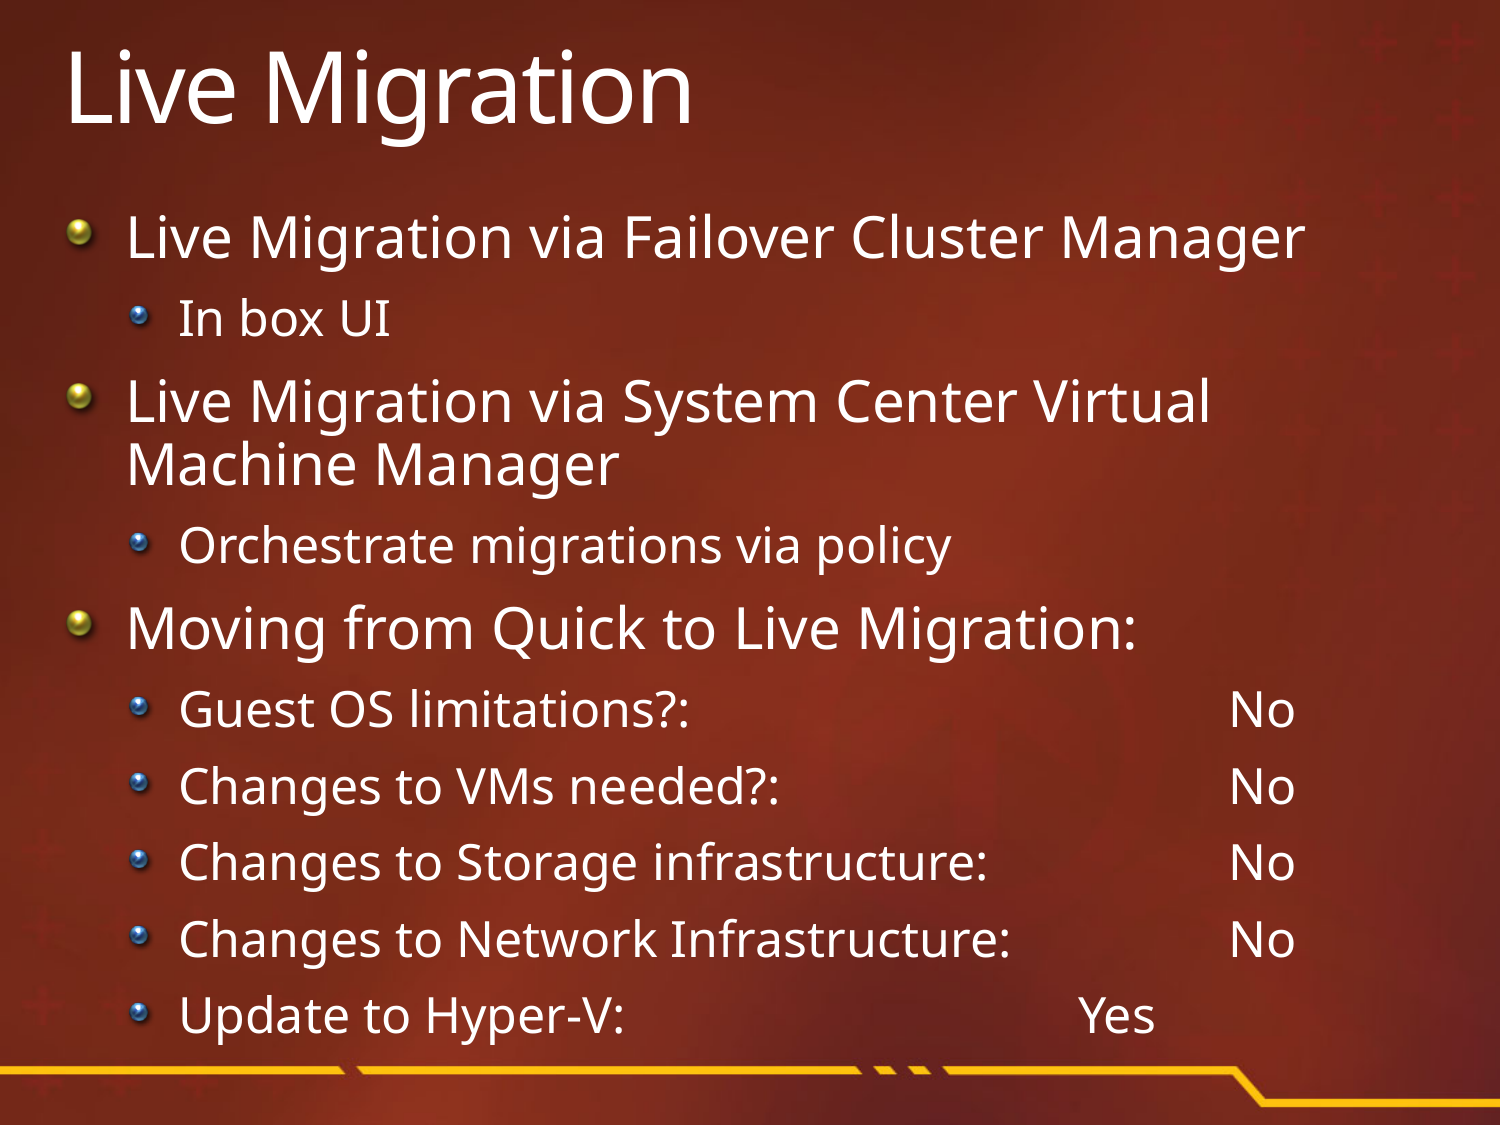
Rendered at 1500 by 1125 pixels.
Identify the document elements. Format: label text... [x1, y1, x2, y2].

list Live Migration via Failover Cluster Manager In box UI Live Migration via System Center Virtual Machine Manager Orchestrate migrations via policy Moving from Quick to Live Migration: Guest OS limitations?: No Changes to VMs needed?: No Changes to Storage infrastructure: No Changes to Network Infrastructure: No Update to Hyper-V: Yes [62, 208, 1438, 1058]
picture [0, 0, 1500, 1125]
title Live Migration [62, 37, 1438, 147]
